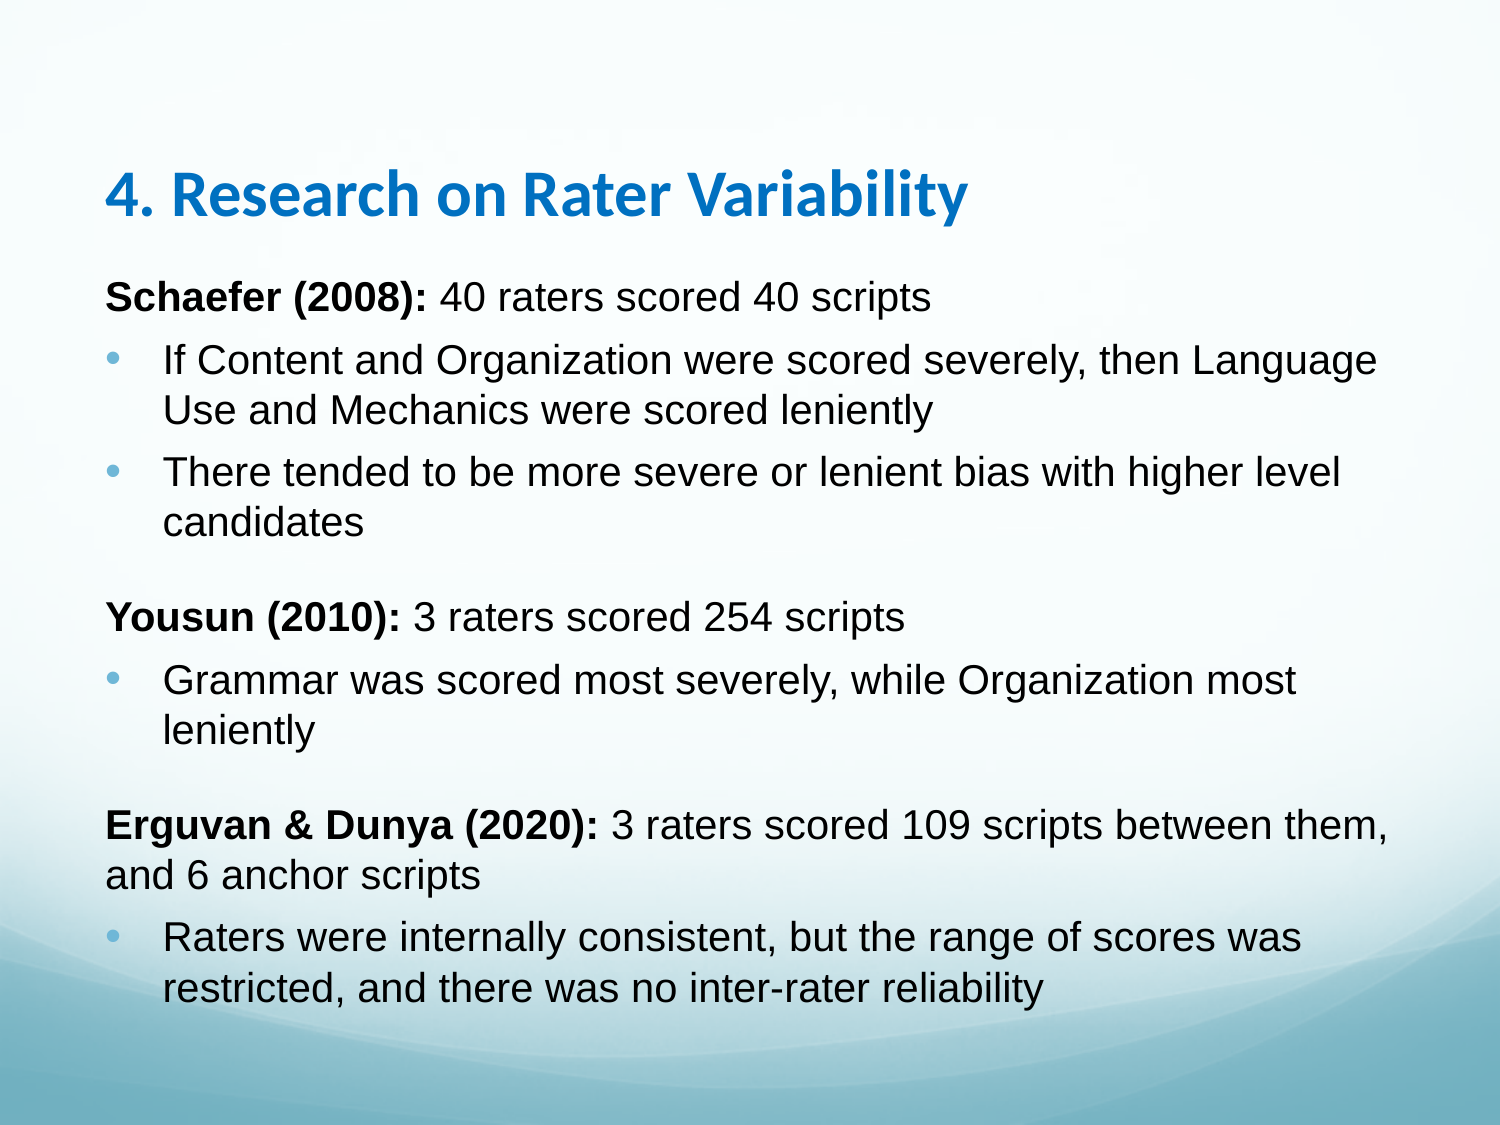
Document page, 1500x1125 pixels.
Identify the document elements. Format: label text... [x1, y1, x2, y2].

list Schaefer (2008): 40 raters scored 40 scripts If Content and Organization were scored severely, then Language Use and Mechanics were scored leniently There tended to be more severe or lenient bias with higher level candidates Yousun (2010): 3 raters scored 254 scripts Grammar was scored most severely, while Organization most leniently Erguvan & Dunya (2020): 3 raters scored 109 scripts between them, and 6 anchor scripts Raters were internally consistent, but the range of scores was restricted, and there was no inter-rater reliability [90, 262, 1410, 975]
title 4. Research on Rater Variability [90, 17, 1410, 237]
